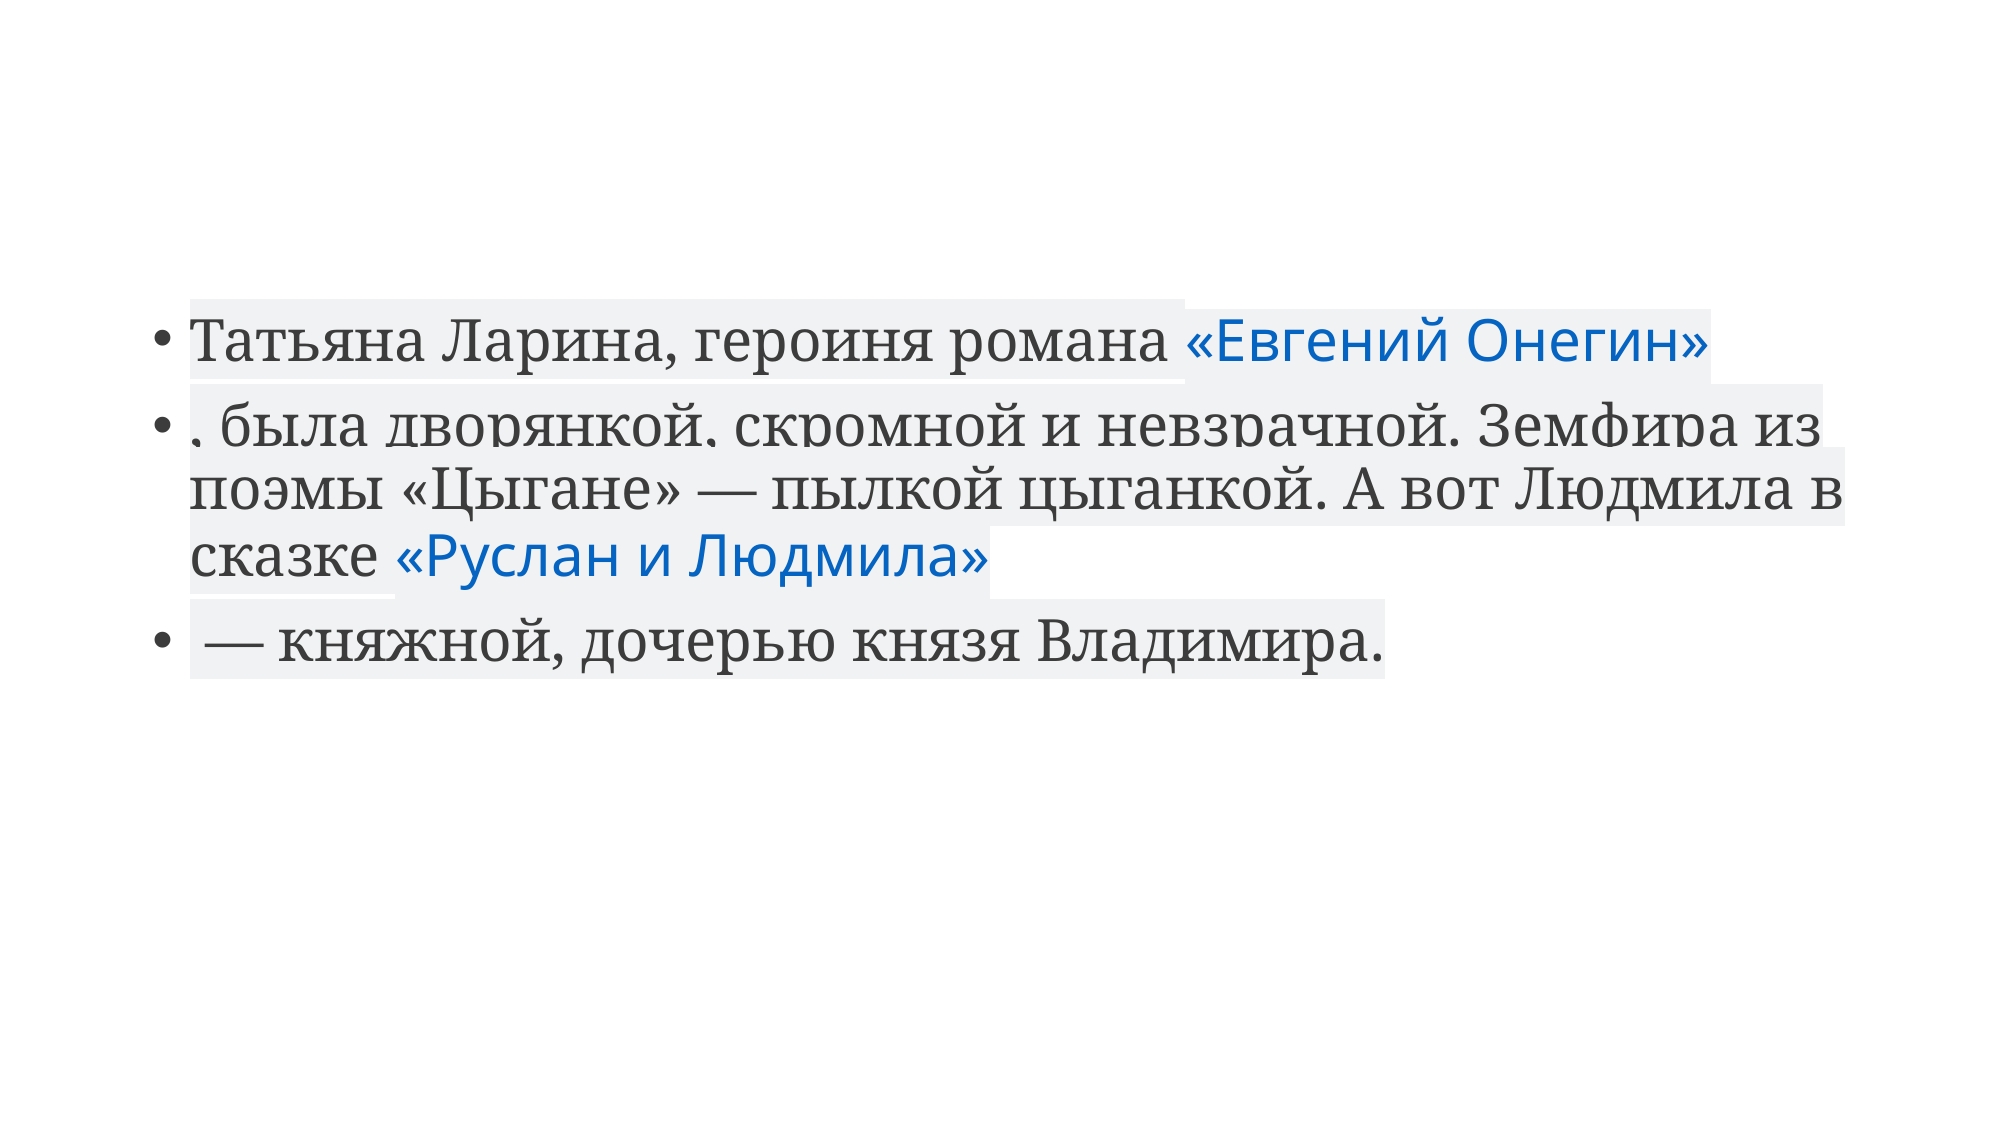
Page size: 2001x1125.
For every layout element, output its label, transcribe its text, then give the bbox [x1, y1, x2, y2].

list Татьяна Ларина, героиня романа «Евгений Онегин»﻿ , была дворянкой, скромной и невзрачной. Земфира из поэмы «Цыгане» — пылкой цыганкой. А вот Людмила в сказке «Руслан и Людмила»﻿ — княжной, дочерью князя Владимира. [137, 299, 1863, 1014]
